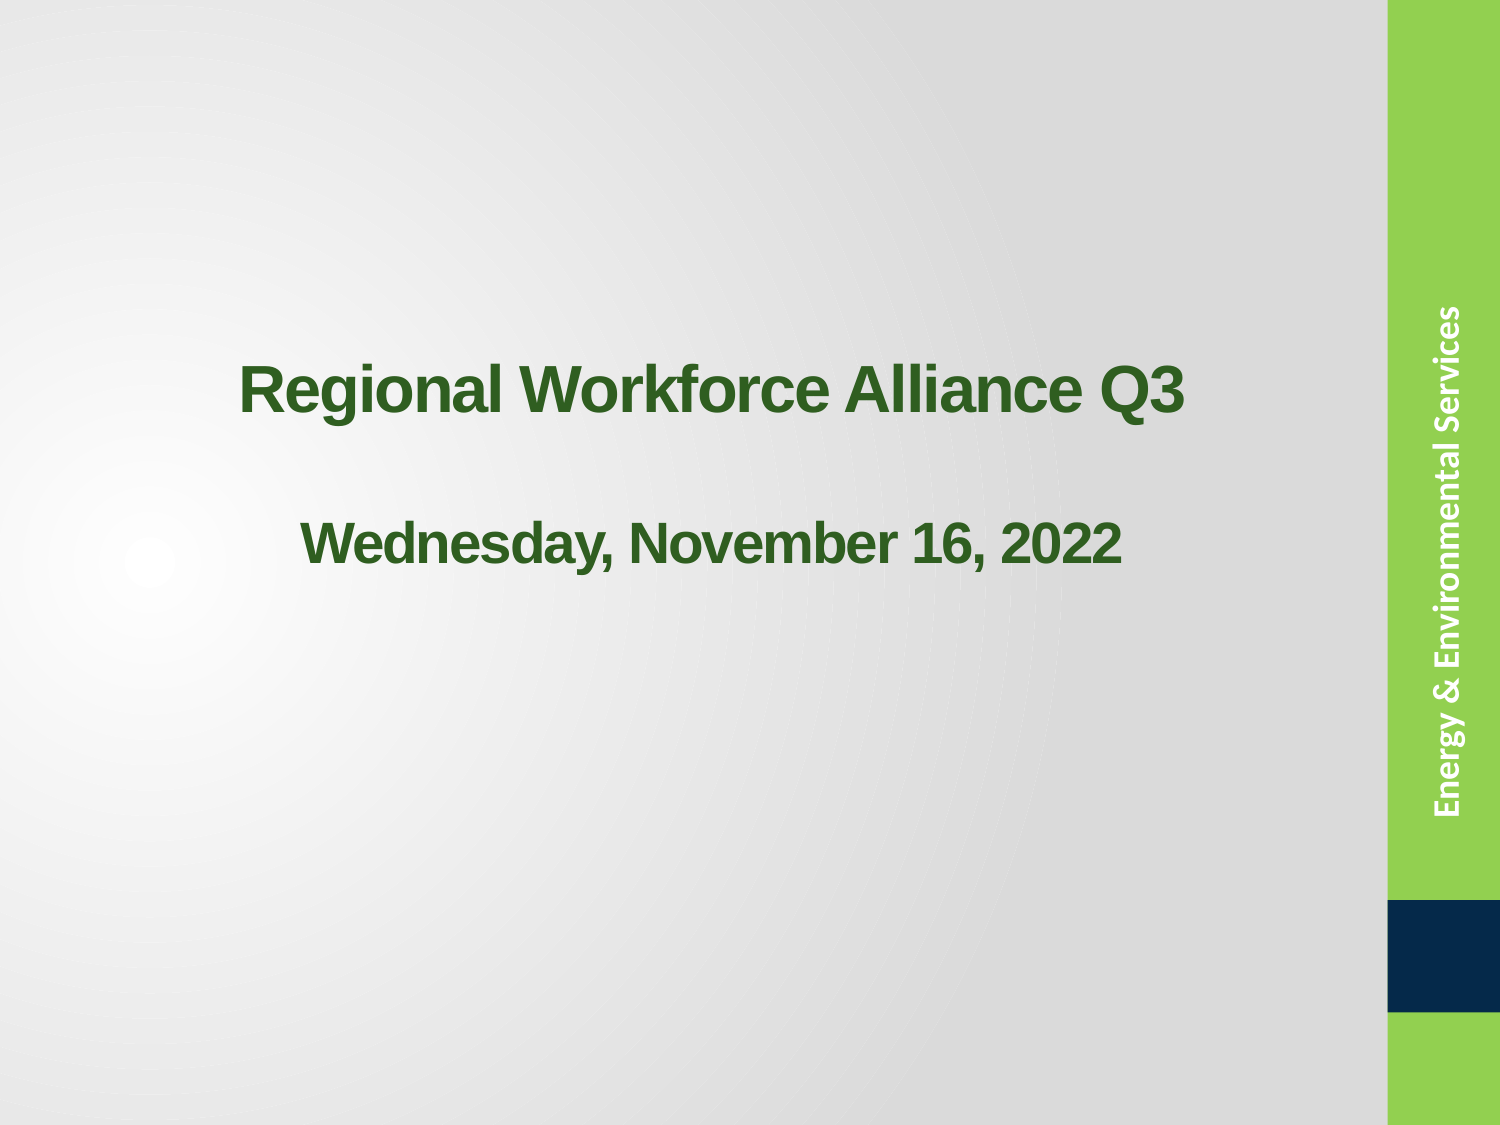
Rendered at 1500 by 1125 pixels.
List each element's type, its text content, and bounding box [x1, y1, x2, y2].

title Regional Workforce Alliance Q3 Wednesday, November 16, 2022 [67, 338, 1357, 663]
